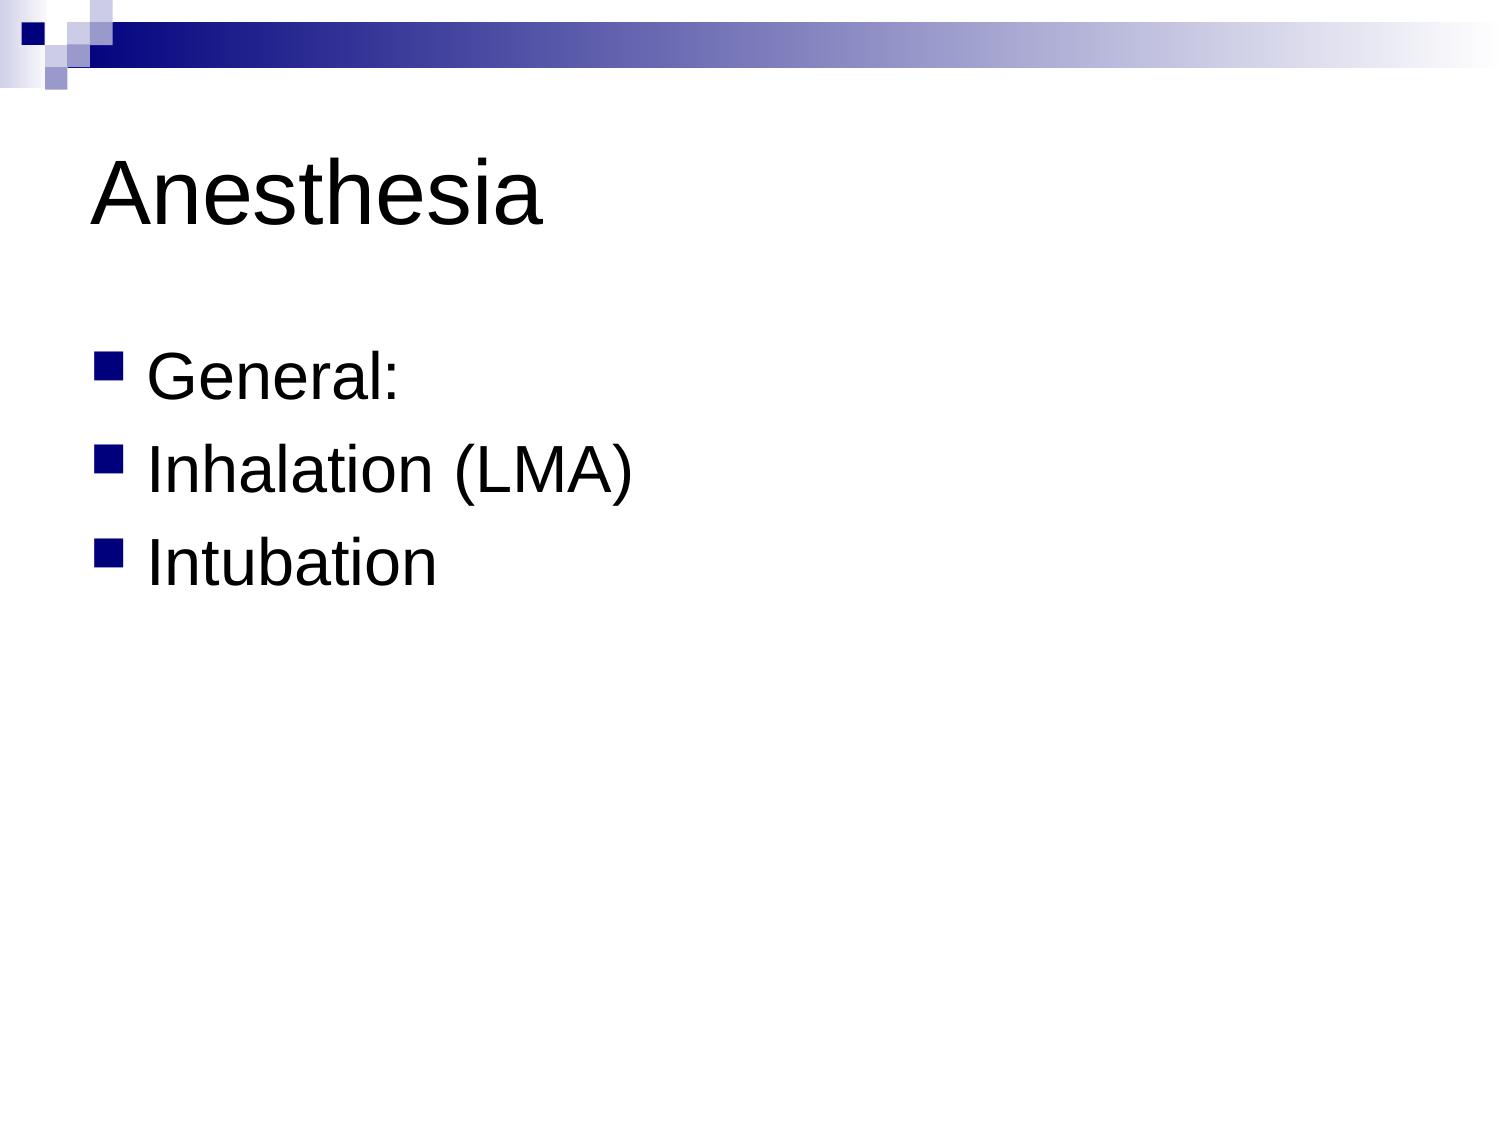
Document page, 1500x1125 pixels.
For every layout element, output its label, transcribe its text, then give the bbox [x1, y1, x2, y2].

list General: Inhalation (LMA) Intubation [74, 324, 1426, 963]
title Anesthesia [74, 74, 1426, 301]
